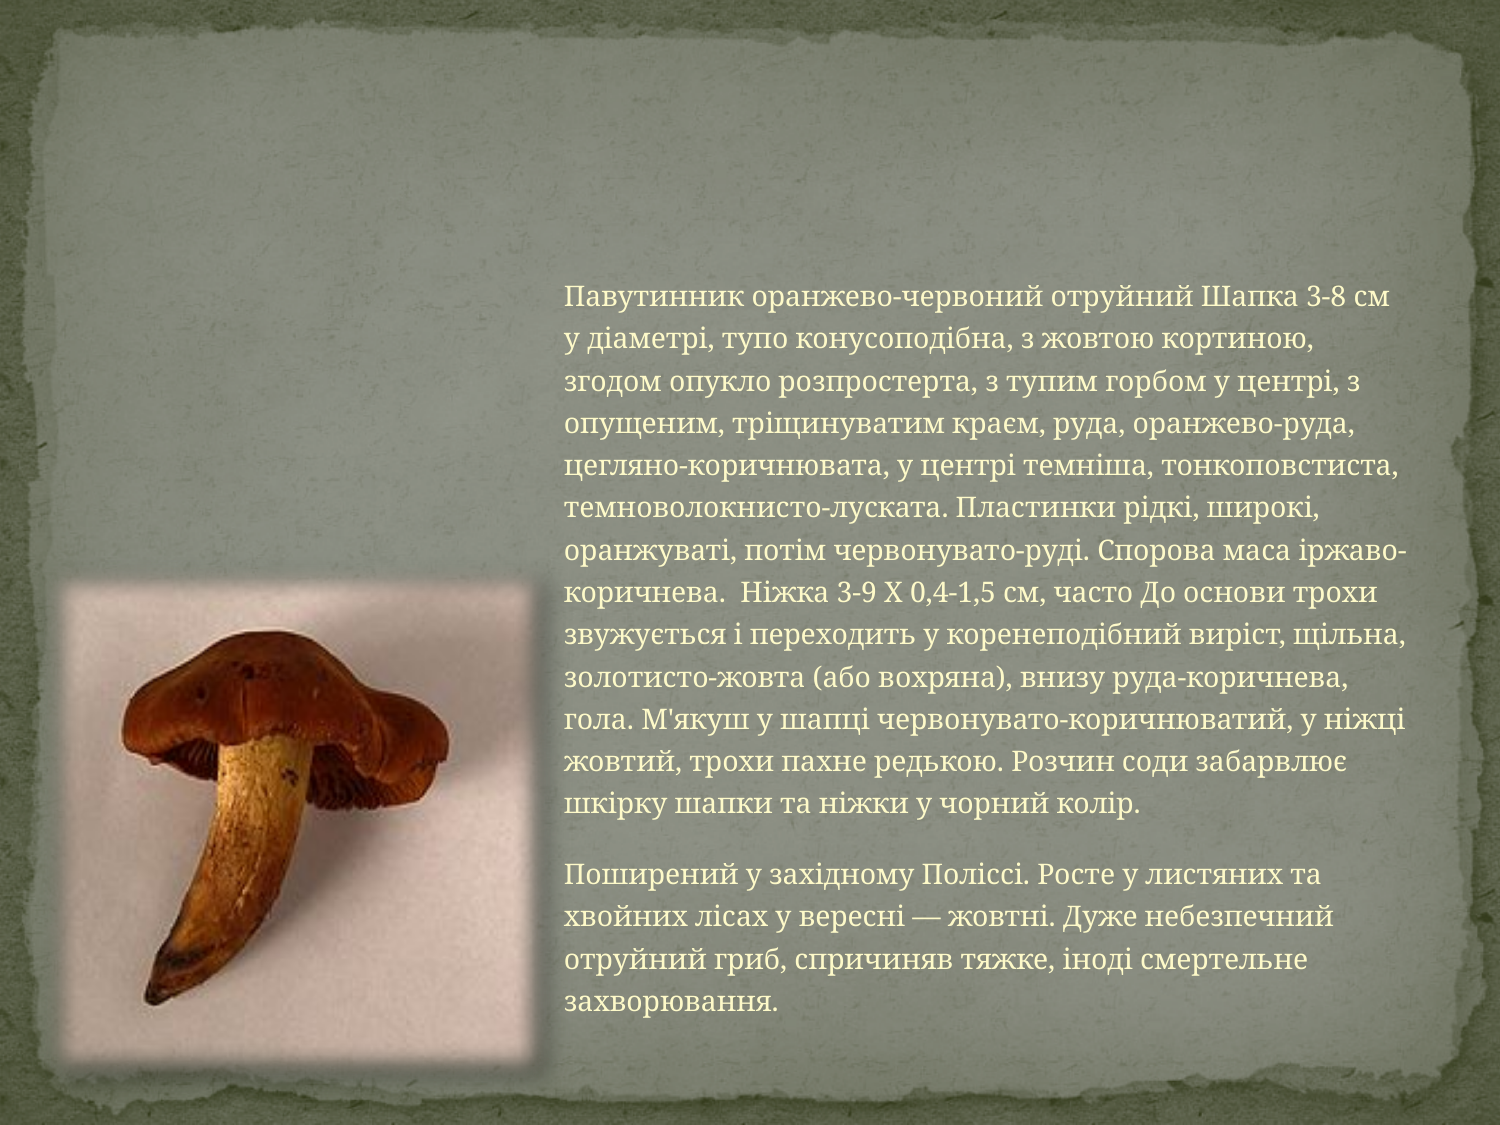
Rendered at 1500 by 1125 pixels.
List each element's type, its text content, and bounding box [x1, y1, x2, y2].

picture [42, 563, 551, 1083]
list Павутинник оранжево-червоний отруйний Шапка 3-8 см у діаметрі, тупо конусоподібна, з жовтою кортиною, згодом опукло розпростерта, з тупим горбом у центрі, з опущеним, тріщинуватим краєм, руда, оранжево-руда, цегляно-коричнювата, у центрі темніша, тонкоповстиста, темноволокнисто-луската. Пластинки рідкі, широкі, оранжуваті, потім червонувато-руді. Спорова маса іржаво-коричнева. Ніжка 3-9 Х 0,4-1,5 см, часто До основи трохи звужується і переходить у коренеподібний виріст, щільна, золотисто-жовта (або вохряна), внизу руда-коричнева, гола. М'якуш у шапці червонувато-коричнюватий, у ніжці жовтий, трохи пахне редькою. Розчин соди забарвлює шкірку шапки та ніжки у чорний колір. Поширений у західному Поліссі. Росте у листяних та хвойних лісах у вересні — жовтні. Дуже небезпечний отруйний гриб, спричиняв тяжке, іноді смертельне захворювання. [549, 262, 1425, 1035]
